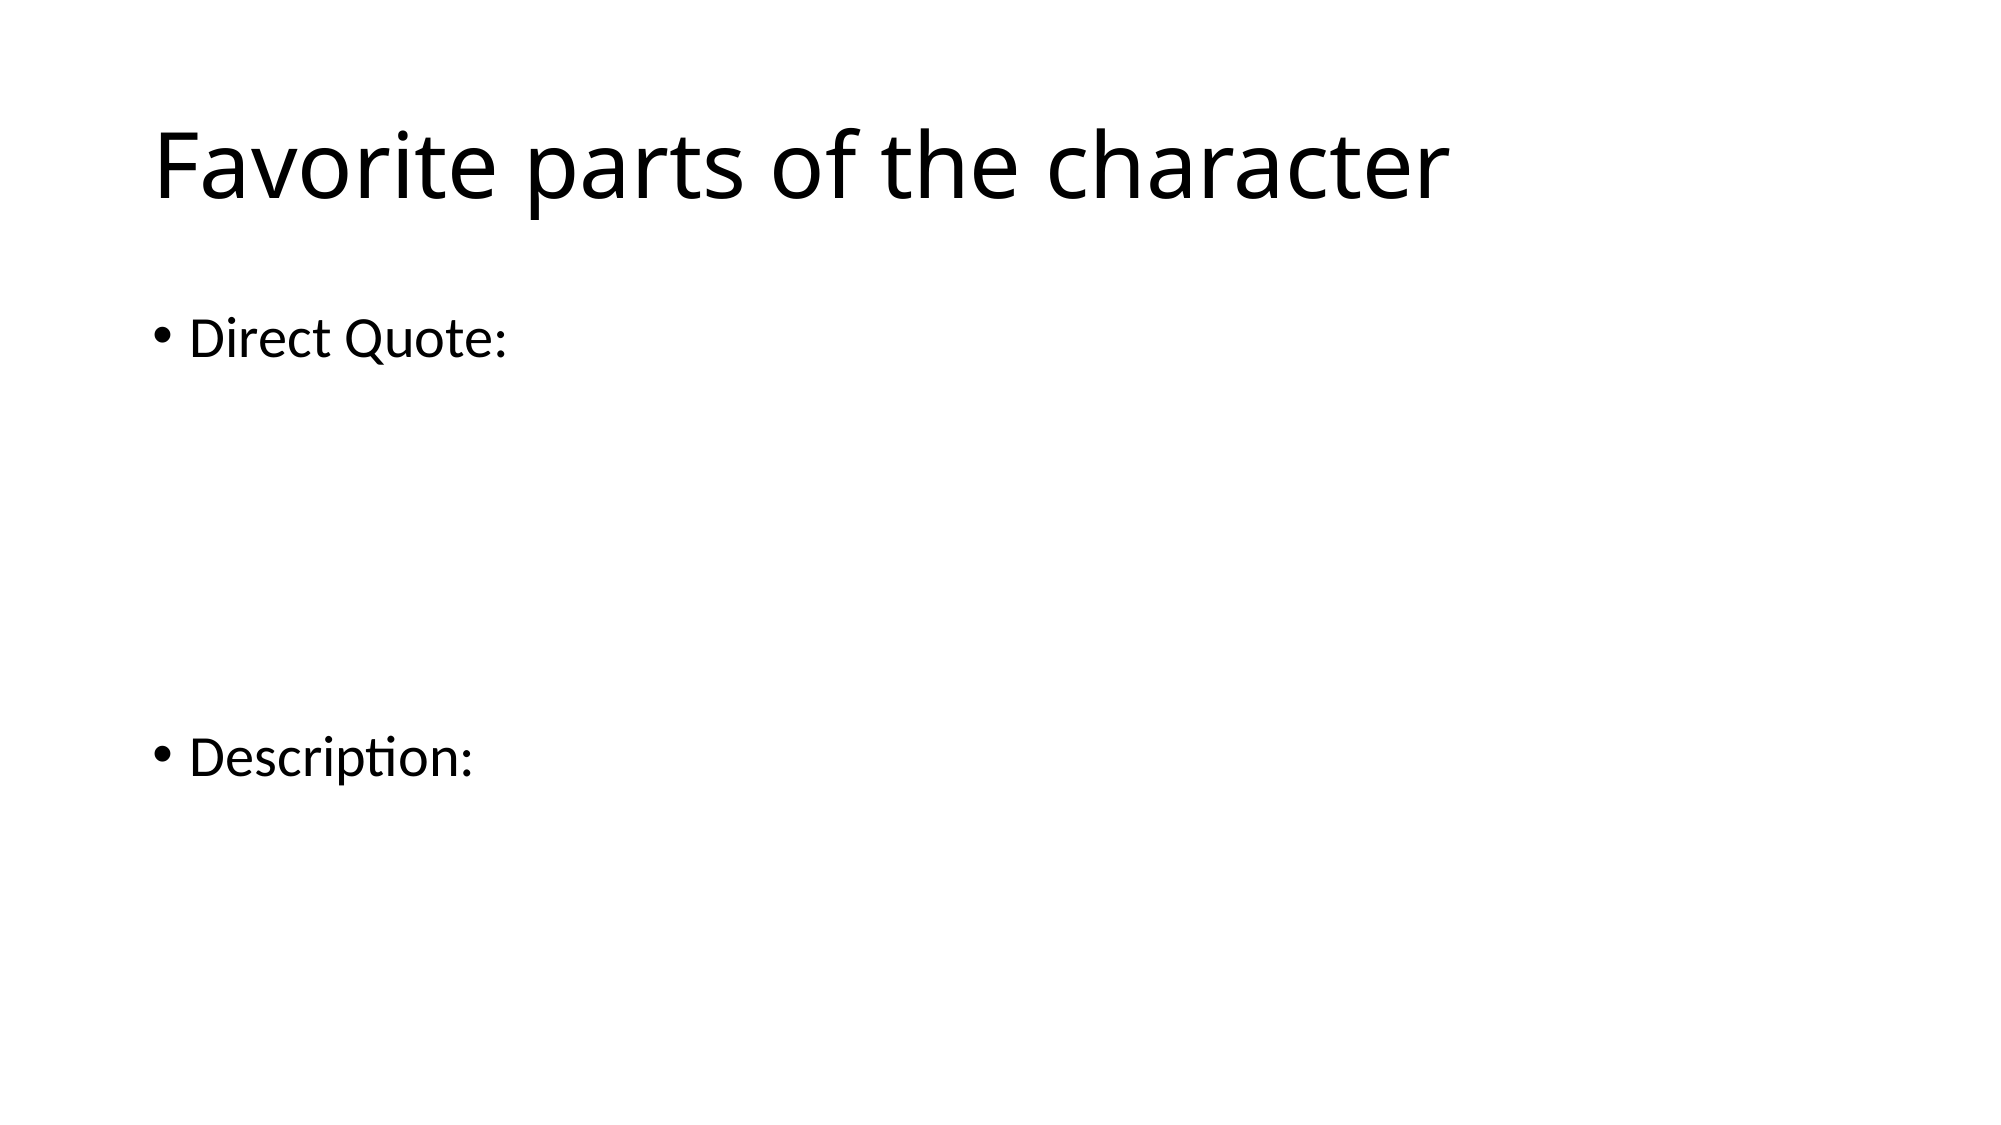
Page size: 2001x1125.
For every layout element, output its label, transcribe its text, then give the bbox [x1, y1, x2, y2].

list Direct Quote: Description: [137, 299, 988, 1014]
title Favorite parts of the character [137, 59, 1863, 278]
